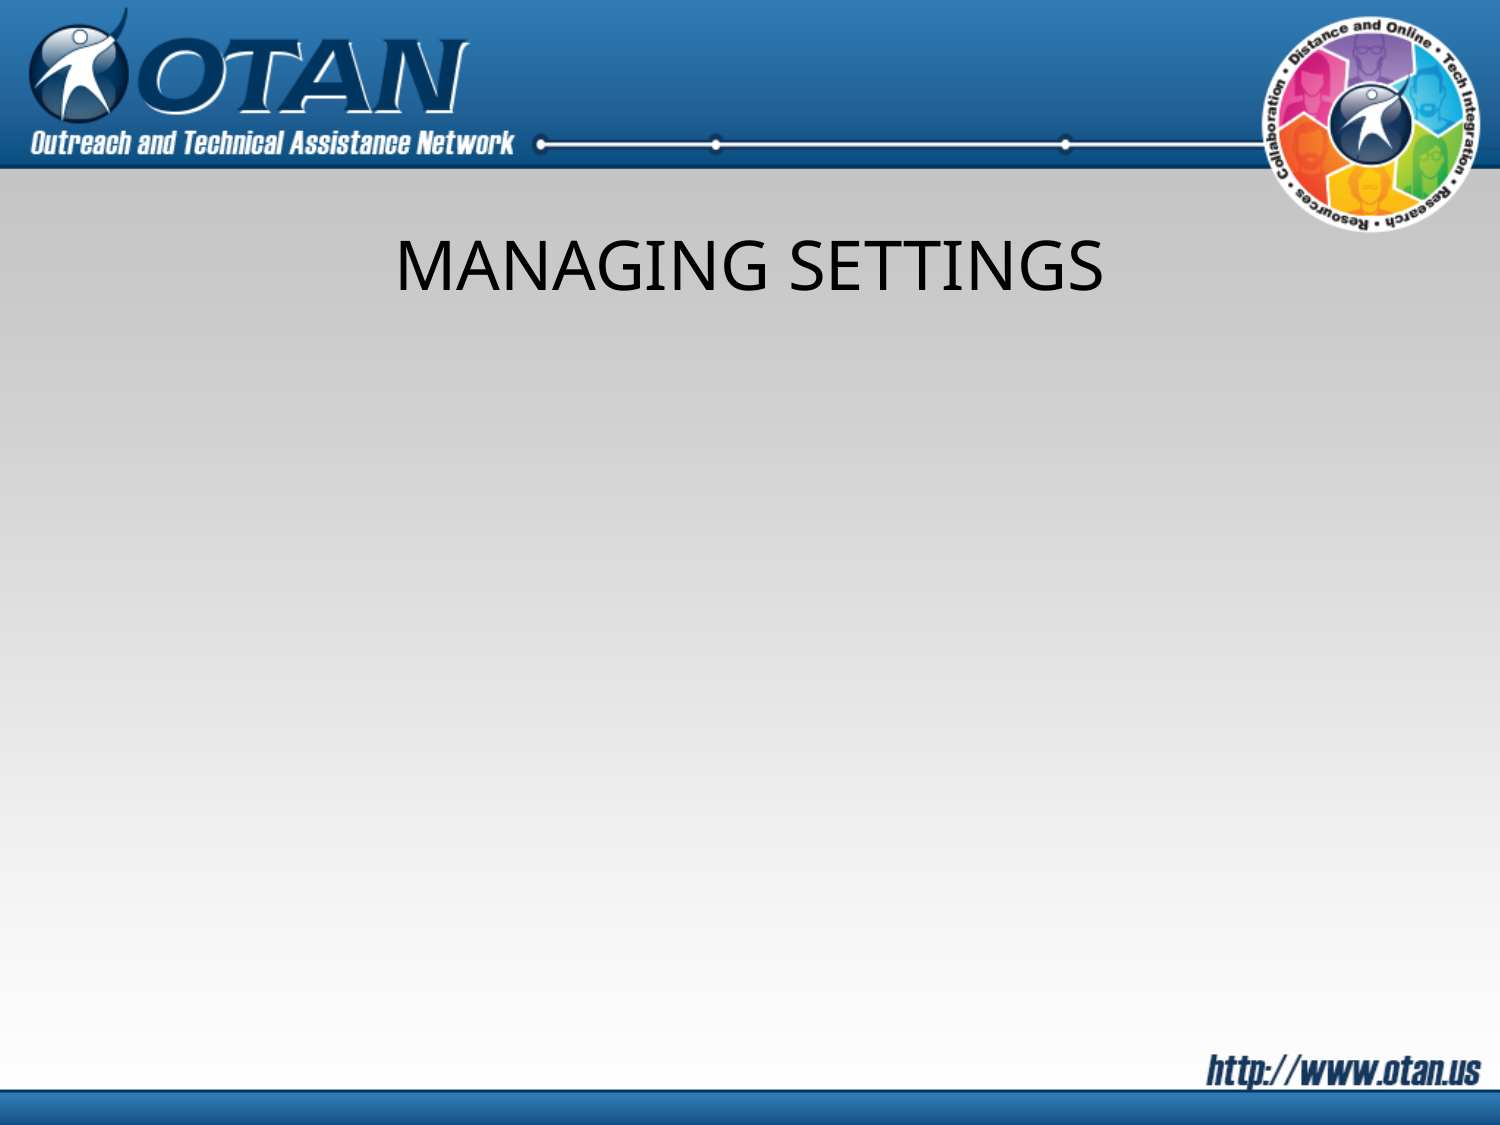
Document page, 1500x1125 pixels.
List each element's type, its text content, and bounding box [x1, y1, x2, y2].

picture [0, 0, 1500, 1125]
title MANAGING SETTINGS [75, 174, 1425, 350]
